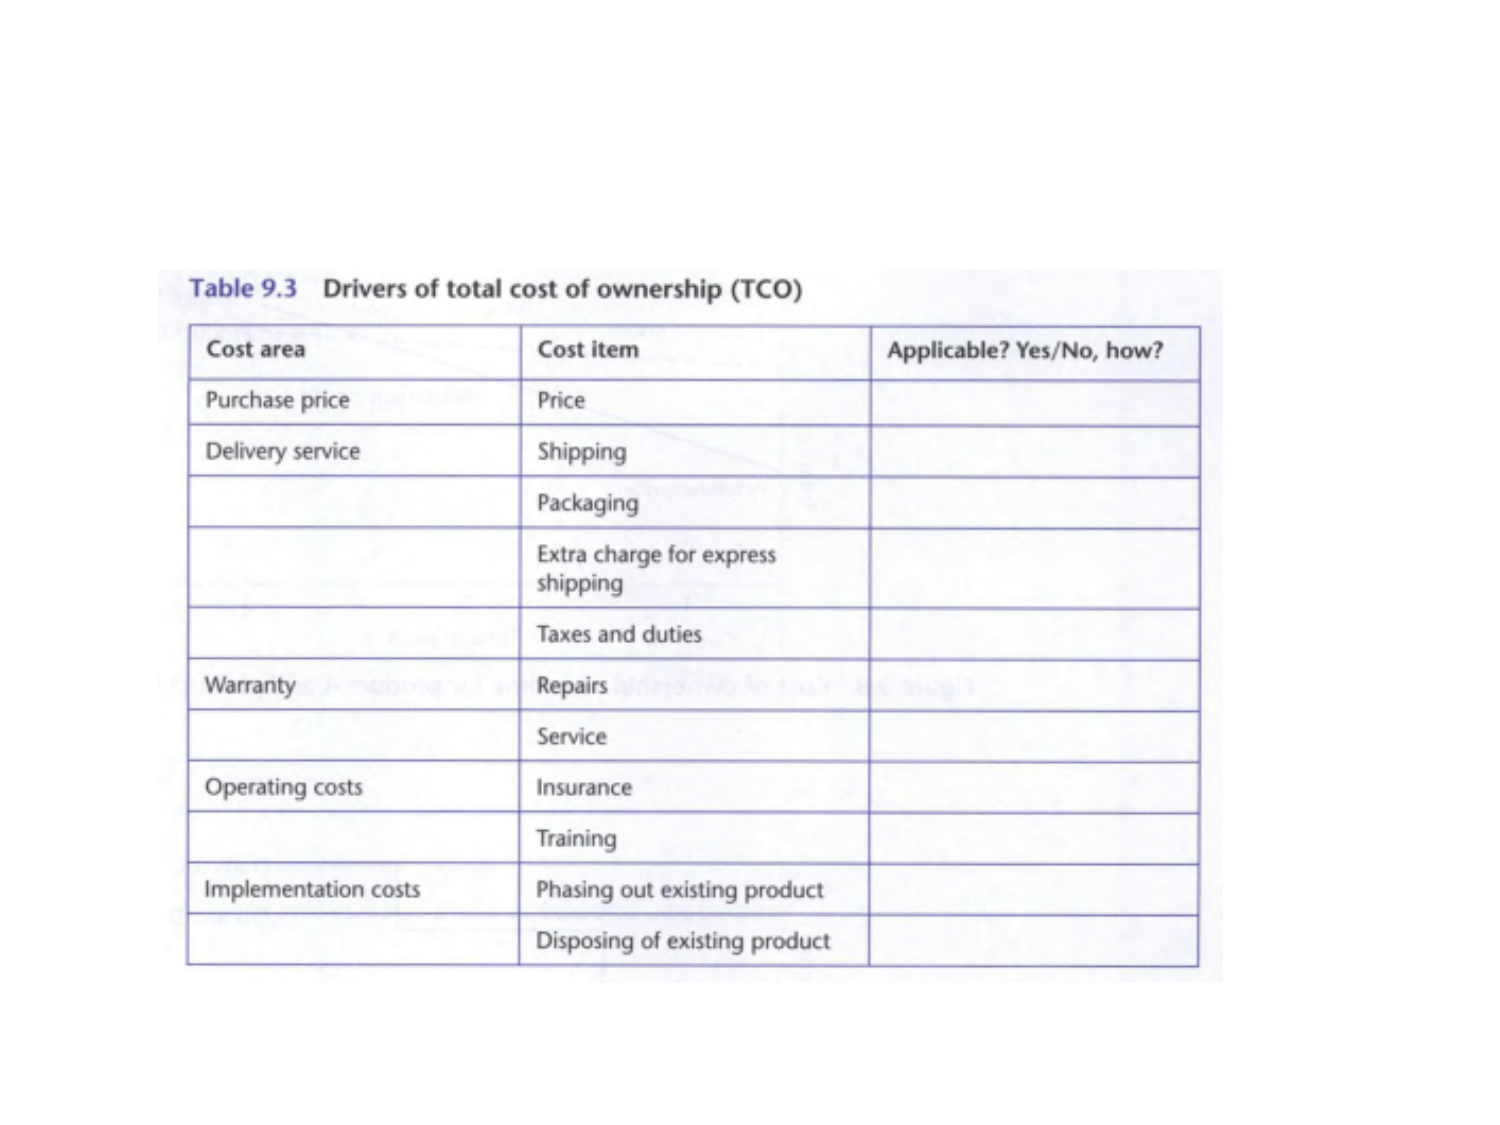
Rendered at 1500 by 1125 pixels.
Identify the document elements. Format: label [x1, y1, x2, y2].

picture [157, 269, 1224, 984]
